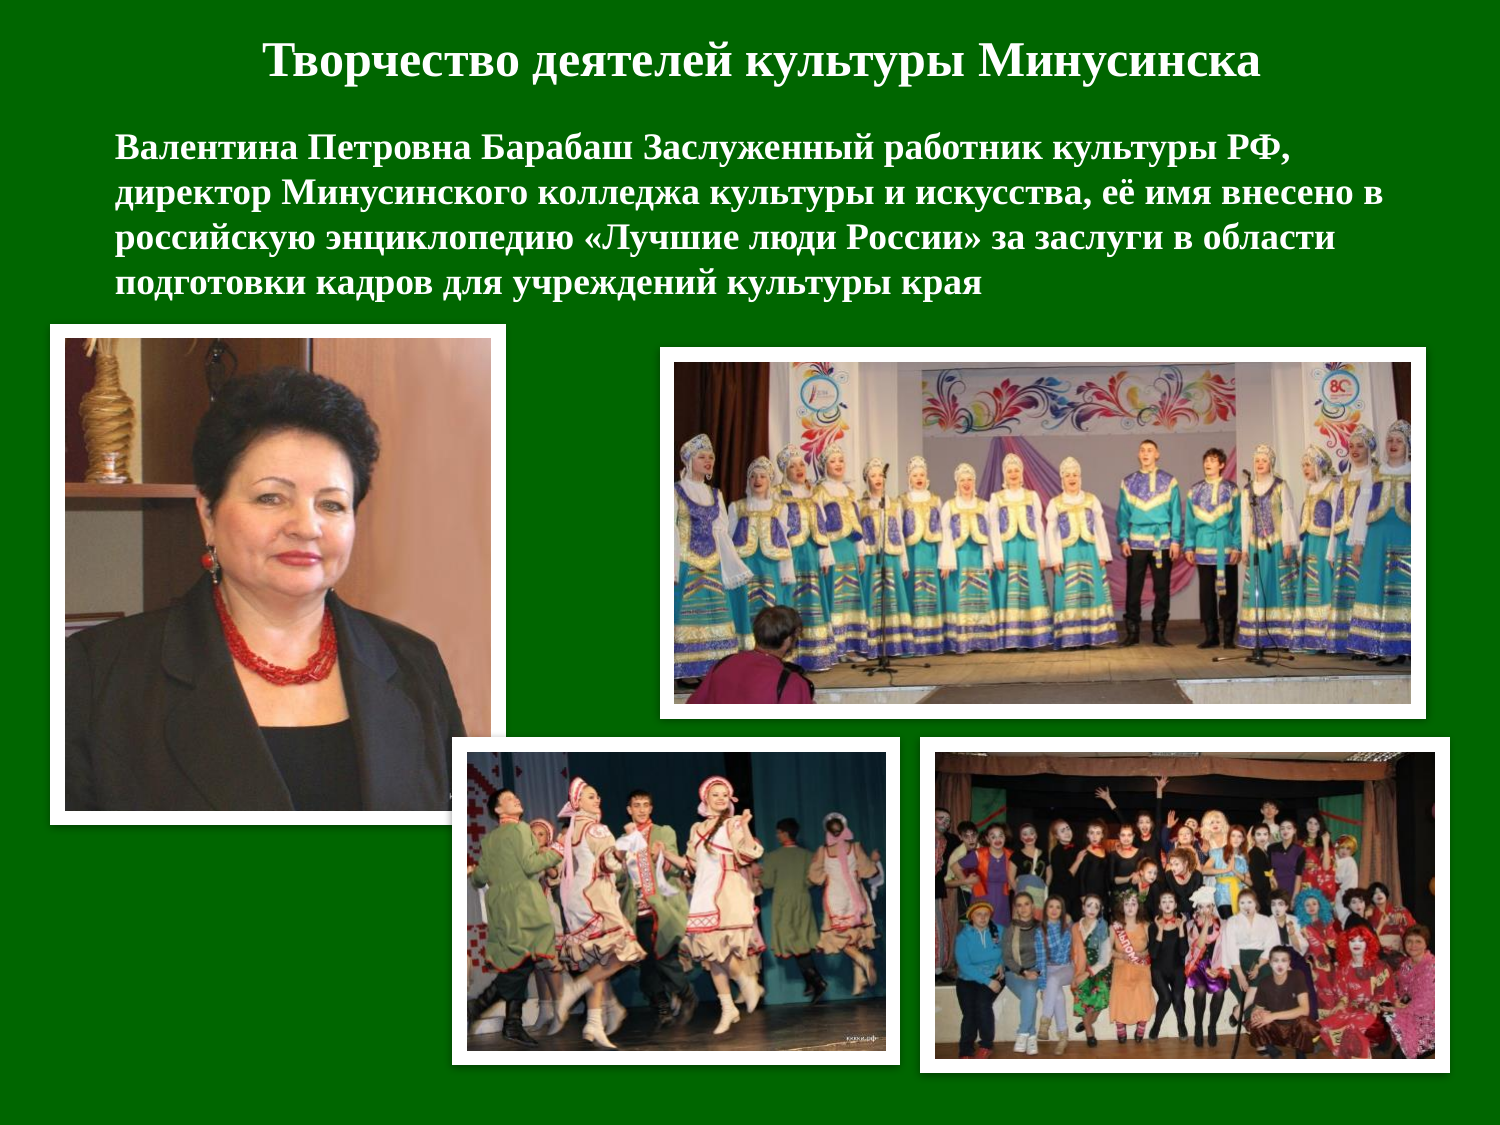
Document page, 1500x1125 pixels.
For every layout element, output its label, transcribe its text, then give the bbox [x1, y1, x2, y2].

picture [934, 751, 1436, 1059]
text_box Валентина Петровна Барабаш Заслуженный работник культуры РФ, директор Минусинского колледжа культуры и искусства, её имя внесено в российскую энциклопедию «Лучшие люди России» за заслуги в области подготовки кадров для учреждений культуры края [100, 114, 1412, 310]
picture [64, 337, 886, 1052]
text_box Творчество деятелей культуры Минусинска [53, 18, 1471, 94]
picture [674, 361, 1412, 705]
